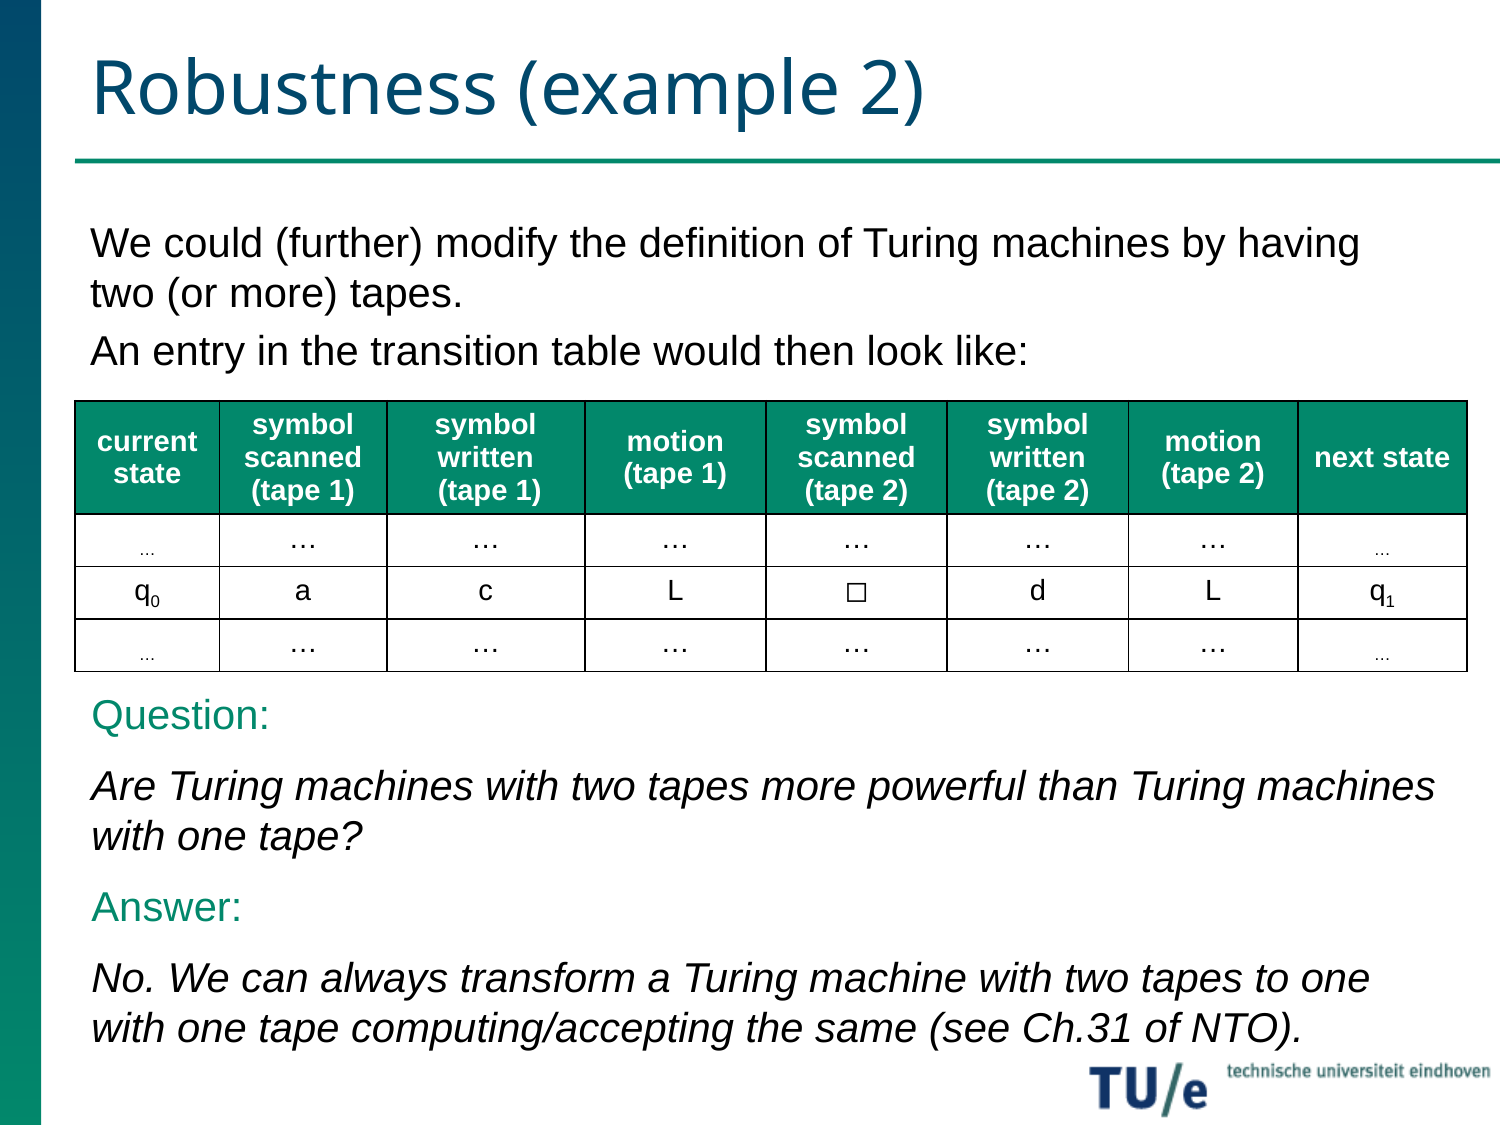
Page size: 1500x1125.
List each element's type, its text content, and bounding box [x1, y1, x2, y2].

table_header next state [1299, 402, 1466, 513]
title Robustness (example 2) [74, 30, 1468, 138]
table_cell L [586, 567, 765, 618]
table_cell … [1129, 515, 1297, 566]
table_header symbol written (tape 2) [948, 402, 1128, 513]
table_cell … [586, 620, 765, 671]
table_cell … [767, 515, 946, 566]
table_header symbol scanned (tape 2) [767, 402, 946, 513]
table_cell … [1299, 620, 1466, 671]
table_header motion (tape 2) [1129, 402, 1297, 513]
table_cell … [948, 620, 1128, 671]
table_cell q0 [76, 567, 219, 618]
table_cell ◻ [767, 567, 946, 618]
table_header symbol scanned (tape 1) [220, 402, 386, 513]
text_box Question: Are Turing machines with two tapes more powerful than Turing machines with one tape? Answer: No. We can always transform a Turing machine with two tapes to one with one tape computing/accepting the same (see Ch.31 of NTO). [76, 680, 1459, 1058]
table_cell … [586, 515, 765, 566]
table_cell … [767, 620, 946, 671]
table_cell c [388, 567, 584, 618]
table_cell … [220, 620, 386, 671]
table_cell … [948, 515, 1128, 566]
table_cell q1 [1299, 567, 1466, 618]
table_cell … [388, 515, 584, 566]
table_header symbol written (tape 1) [388, 402, 584, 513]
table_cell … [1129, 620, 1297, 671]
table_cell … [76, 515, 219, 566]
table_cell … [1299, 515, 1466, 566]
table_header motion (tape 1) [586, 402, 765, 513]
picture [1080, 1042, 1495, 1125]
table_cell L [1129, 567, 1297, 618]
table_cell … [76, 620, 219, 671]
list We could (further) modify the definition of Turing machines by having two (or more) tapes. An entry in the transition table would then look like: [74, 207, 1414, 327]
table_cell d [948, 567, 1128, 618]
table_cell … [388, 620, 584, 671]
table_header current state [76, 402, 219, 513]
table_cell a [220, 567, 386, 618]
table_cell … [220, 515, 386, 566]
